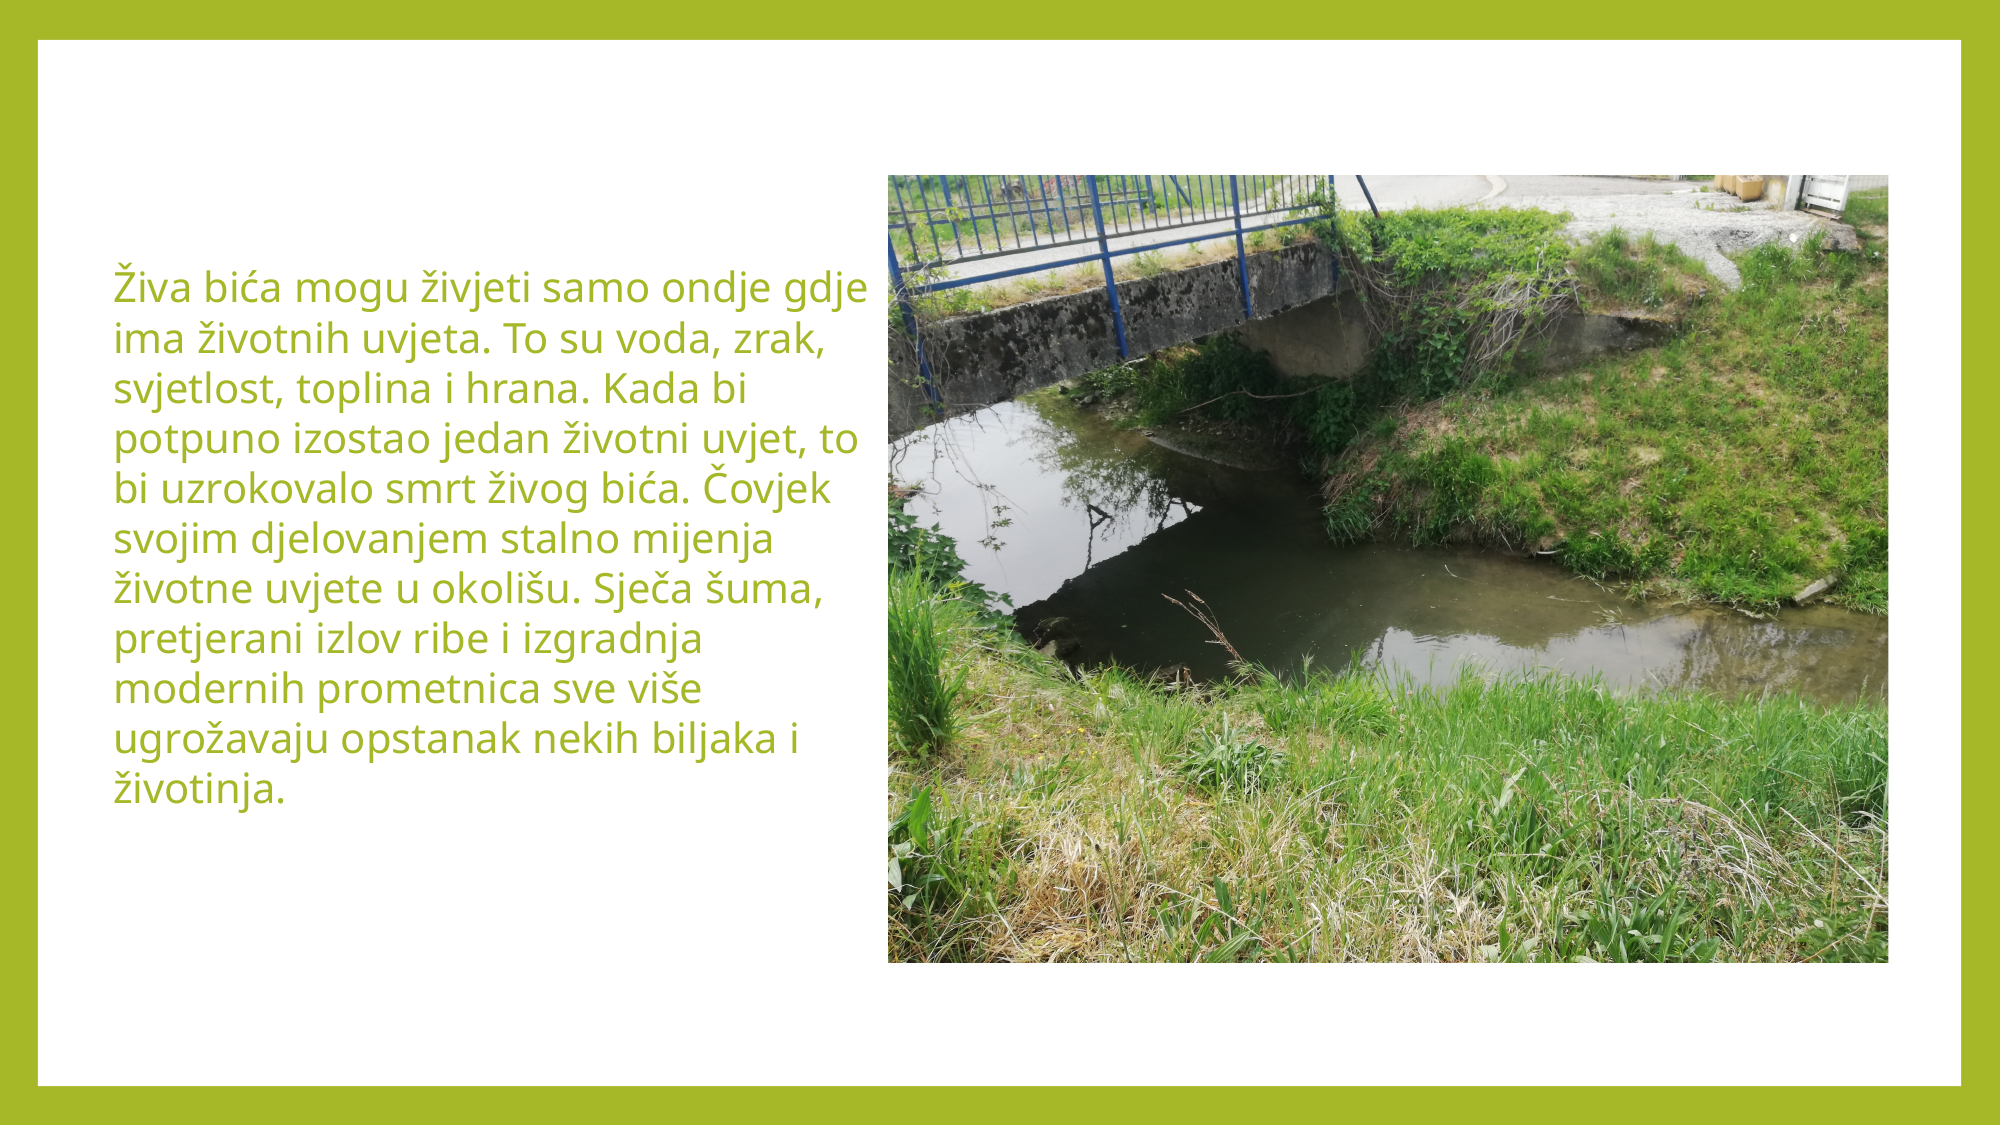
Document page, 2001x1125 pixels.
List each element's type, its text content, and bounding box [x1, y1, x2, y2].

list Živa bića mogu živjeti samo ondje gdje ima životnih uvjeta. To su voda, zrak, svjetlost, toplina i hrana. Kada bi potpuno izostao jedan životni uvjet, to bi uzrokovalo smrt živog bića. Čovjek svojim djelovanjem stalno mijenja životne uvjete u okolišu. Sječa šuma, pretjerani izlov ribe i izgradnja modernih prometnica sve više ugrožavaju opstanak nekih biljaka i životinja. [98, 253, 888, 1050]
picture [887, 175, 1889, 964]
